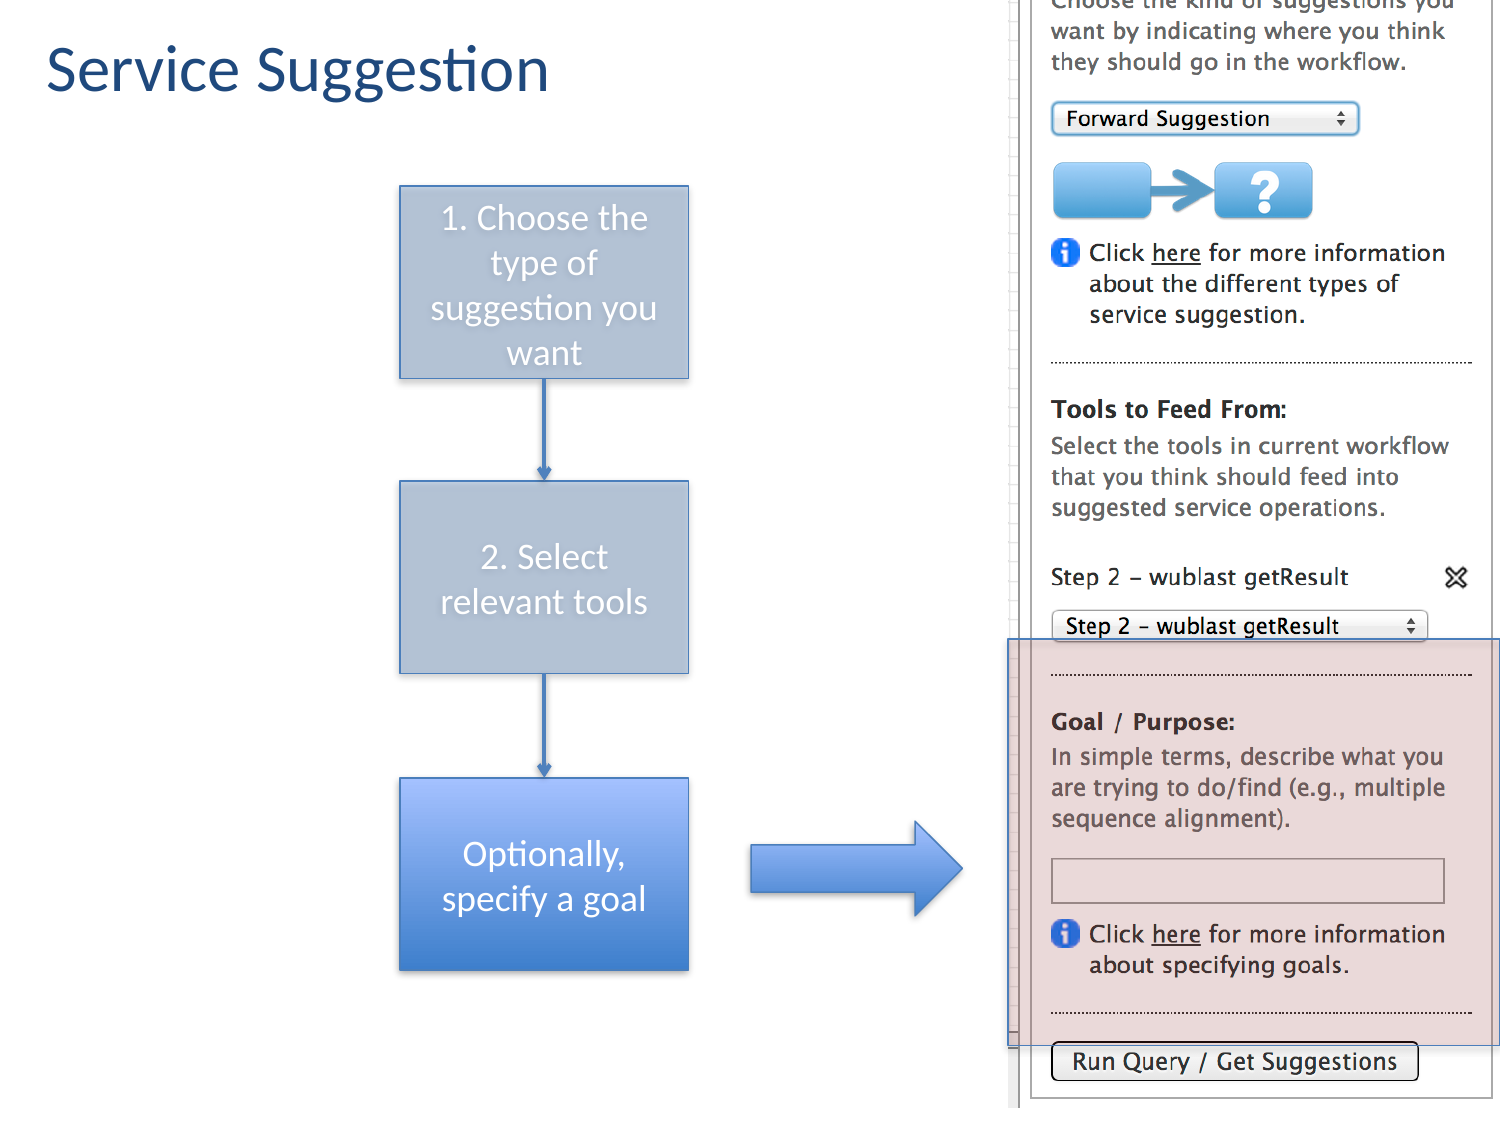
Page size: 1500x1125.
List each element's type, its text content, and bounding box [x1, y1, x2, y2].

picture [1007, 0, 1500, 1109]
text_box Service Suggestion [31, 16, 832, 112]
text_box Optionally, specify a goal [399, 777, 689, 971]
text_box 1. Choose the type of suggestion you want [399, 185, 689, 379]
text_box 2. Select relevant tools [399, 480, 689, 674]
text_box [750, 820, 963, 917]
